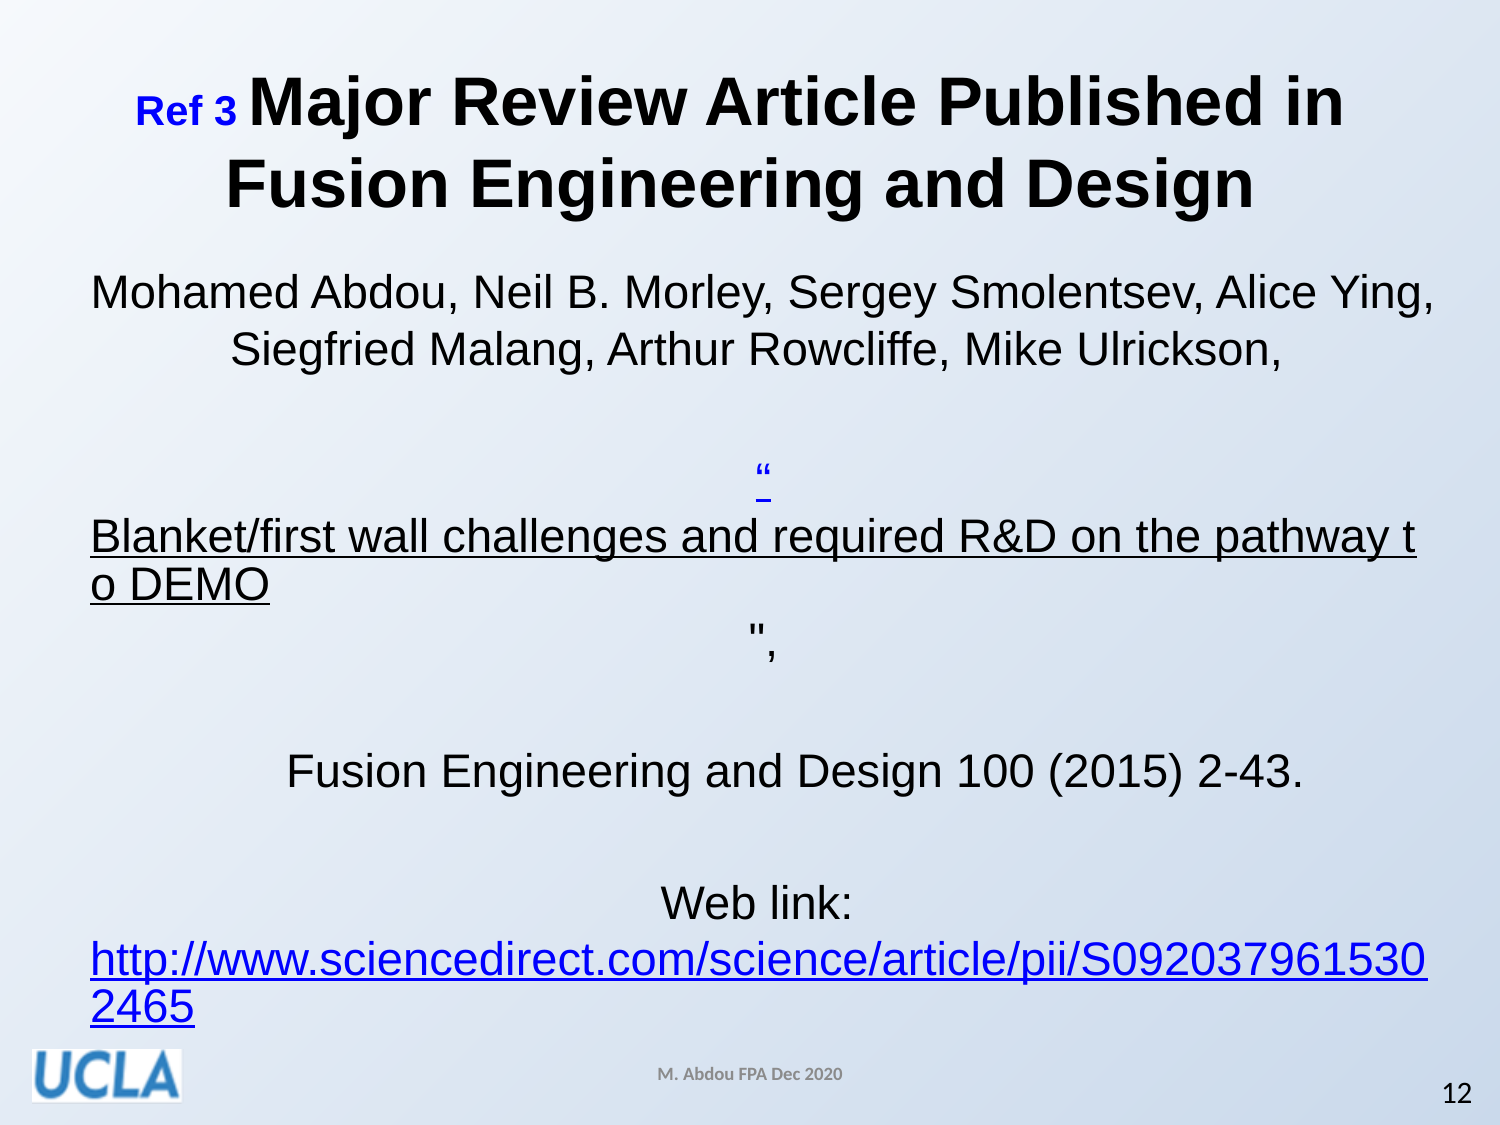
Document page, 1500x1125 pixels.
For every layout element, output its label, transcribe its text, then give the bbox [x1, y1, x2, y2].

title Ref 3 Major Review Article Published in Fusion Engineering and Design [75, 45, 1425, 233]
list Mohamed Abdou, Neil B. Morley, Sergey Smolentsev, Alice Ying, Siegfried Malang, Arthur Rowcliffe, Mike Ulrickson, “Blanket/first wall challenges and required R&D on the pathway to DEMO", Fusion Engineering and Design 100 (2015) 2-43. Web link: http://www.sciencedirect.com/science/article/pii/S0920379615302465 [75, 254, 1453, 1005]
slide_number 12 [1137, 1060, 1488, 1121]
footer M. Abdou FPA Dec 2020 [512, 1042, 988, 1103]
picture [32, 1049, 185, 1105]
